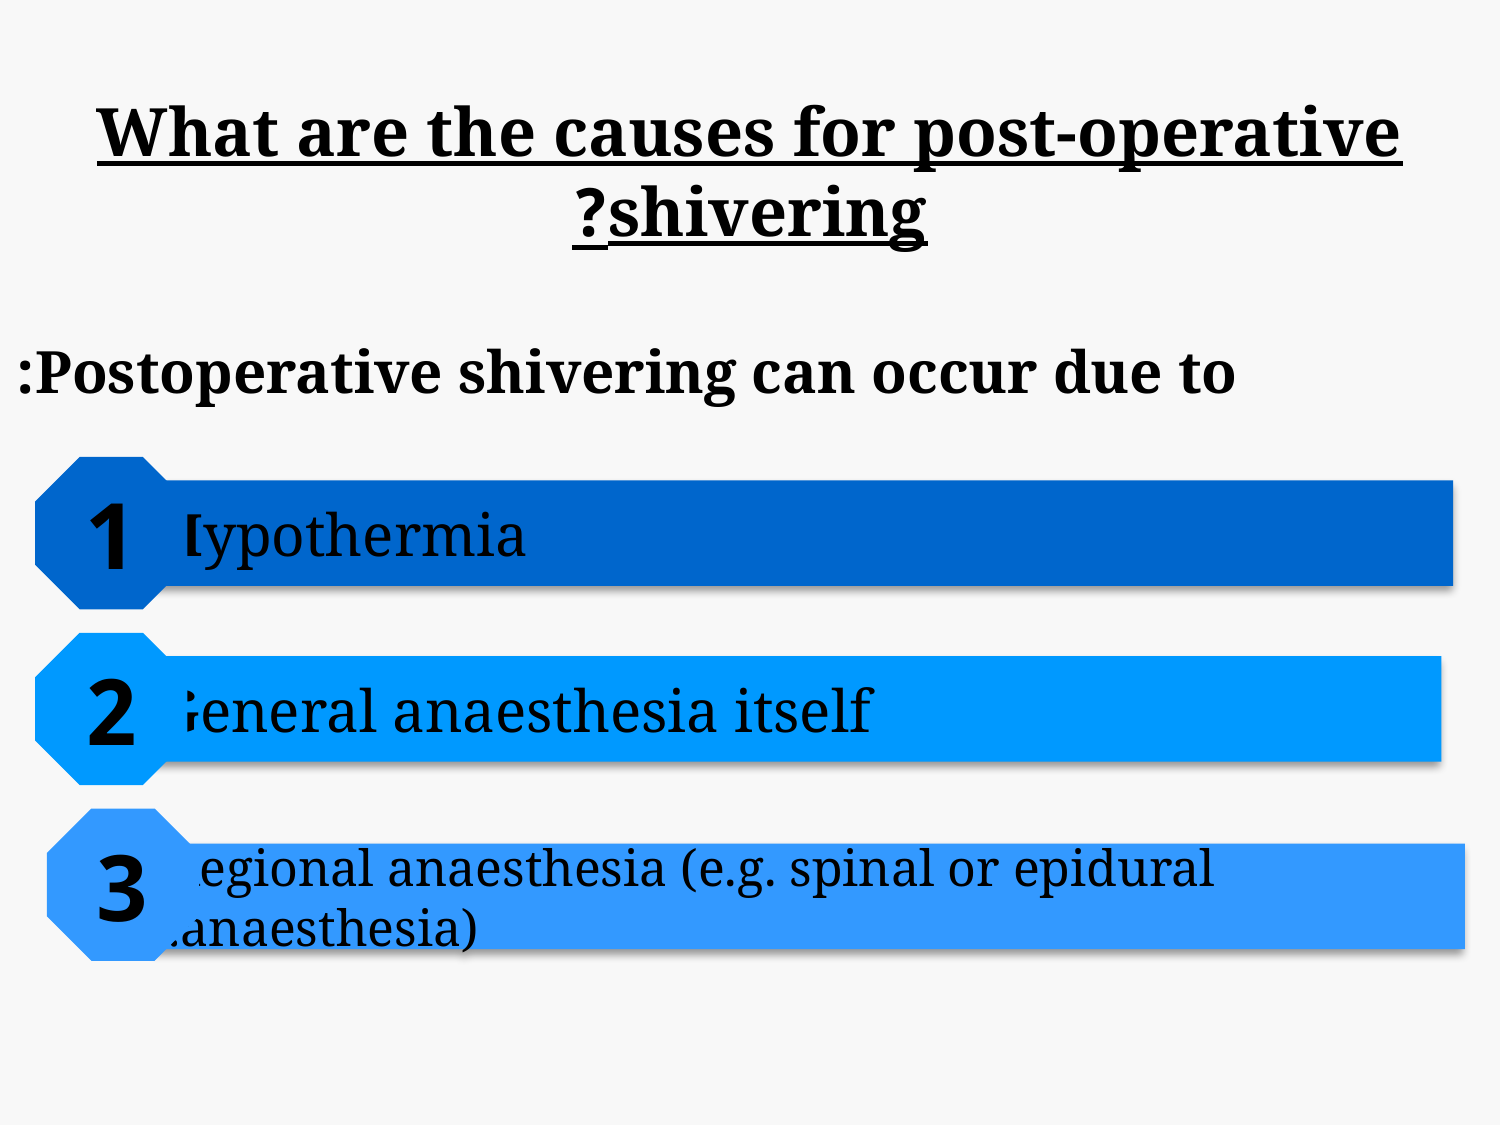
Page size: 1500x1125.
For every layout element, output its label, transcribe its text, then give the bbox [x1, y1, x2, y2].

text_box What are the causes for post-operative shivering? [0, 81, 1500, 257]
text_box Postoperative shivering can occur due to: [1, 328, 1253, 413]
text_box General anaesthesia itself [169, 653, 1444, 765]
text_box 1 [31, 453, 191, 613]
text_box Hypothermia [169, 477, 1456, 589]
text_box Regional anaesthesia (e.g. spinal or epidural anaesthesia). [169, 841, 1468, 952]
text_box 2 [31, 629, 191, 789]
text_box 3 [43, 805, 203, 965]
